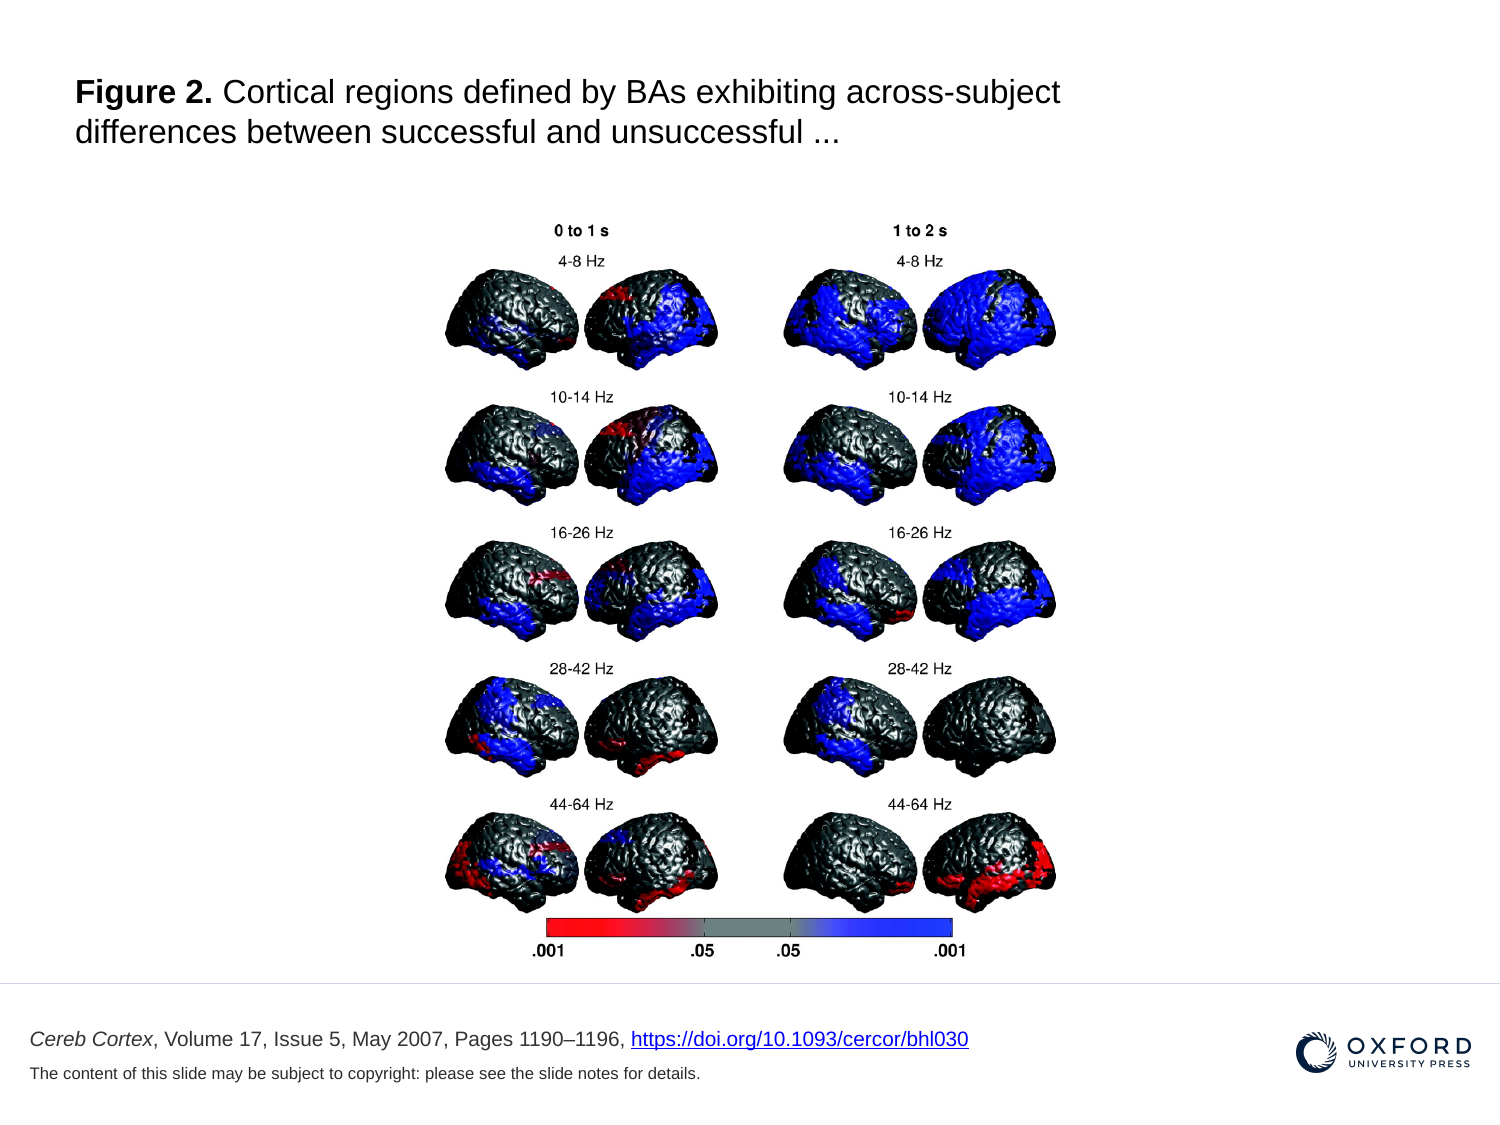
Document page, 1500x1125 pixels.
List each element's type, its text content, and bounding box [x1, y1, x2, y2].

title Figure 2. Cortical regions defined by BAs exhibiting across-subject differences between successful and unsuccessful ... [75, 69, 1078, 171]
picture [445, 224, 1056, 957]
footer Cereb Cortex, Volume 17, Issue 5, May 2007, Pages 1190–1196, https://doi.org/10.1093/cercor/bhl030 The content of this slide may be subject to copyright: please see the slide notes for details. [0, 983, 1260, 1125]
picture [1296, 1032, 1471, 1073]
